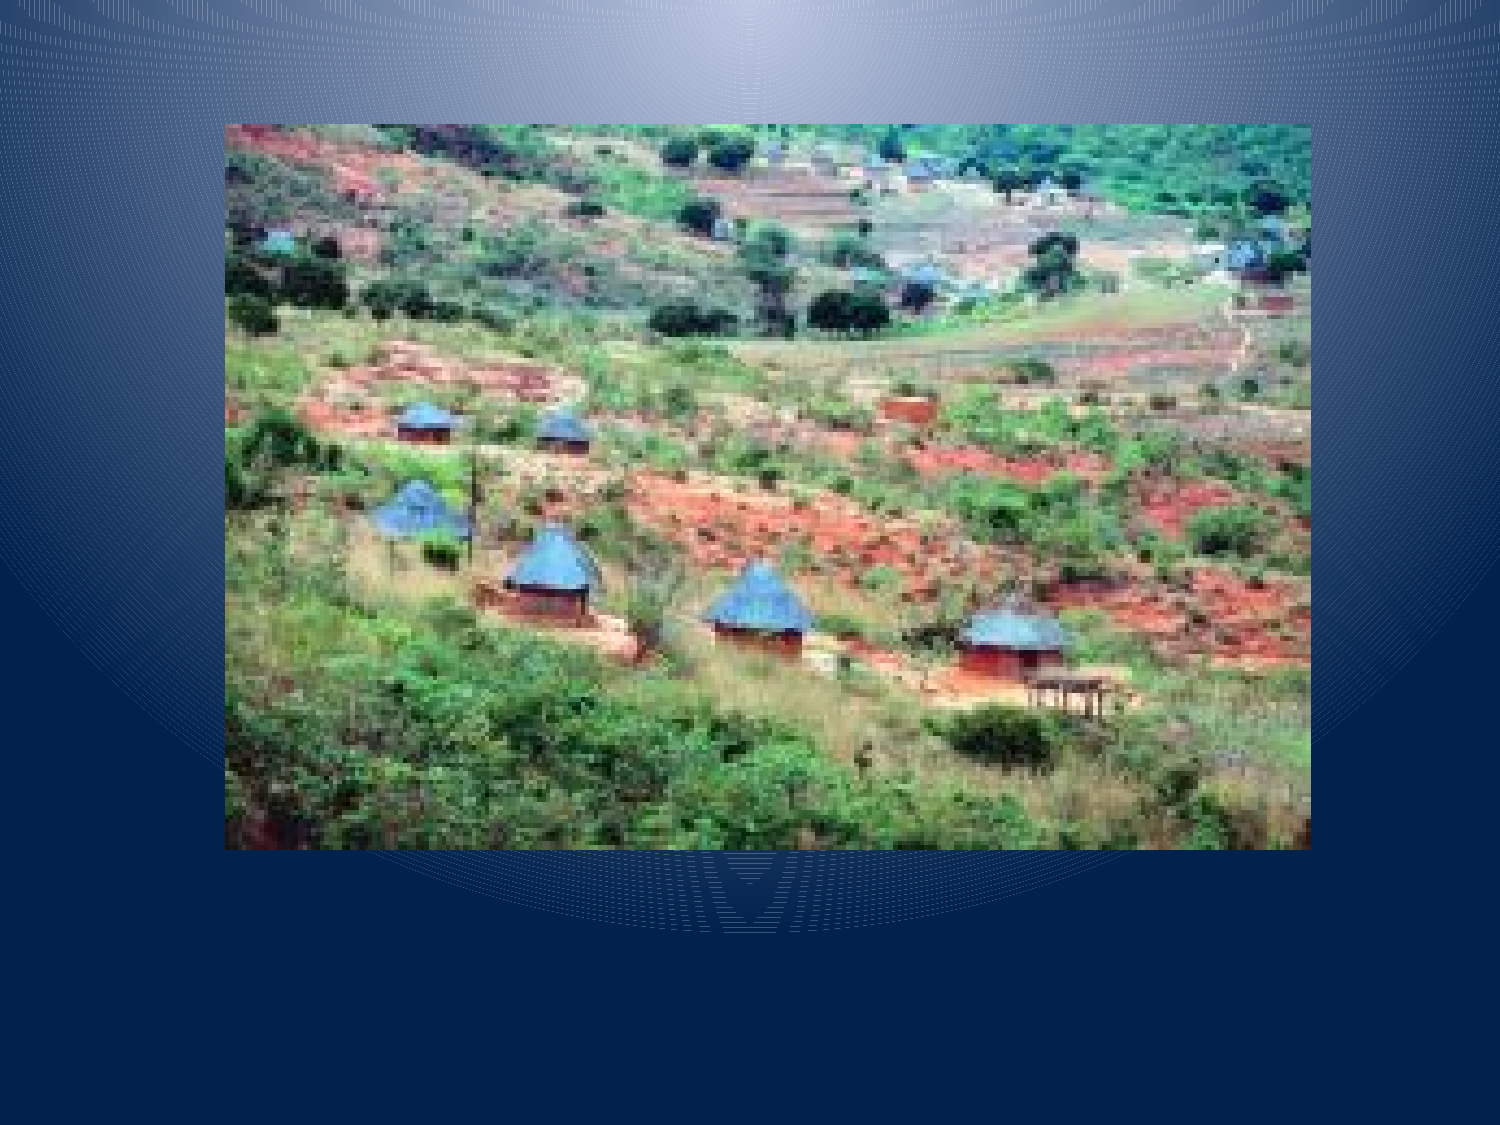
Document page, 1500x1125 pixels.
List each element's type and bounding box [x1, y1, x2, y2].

picture [224, 124, 1311, 851]
